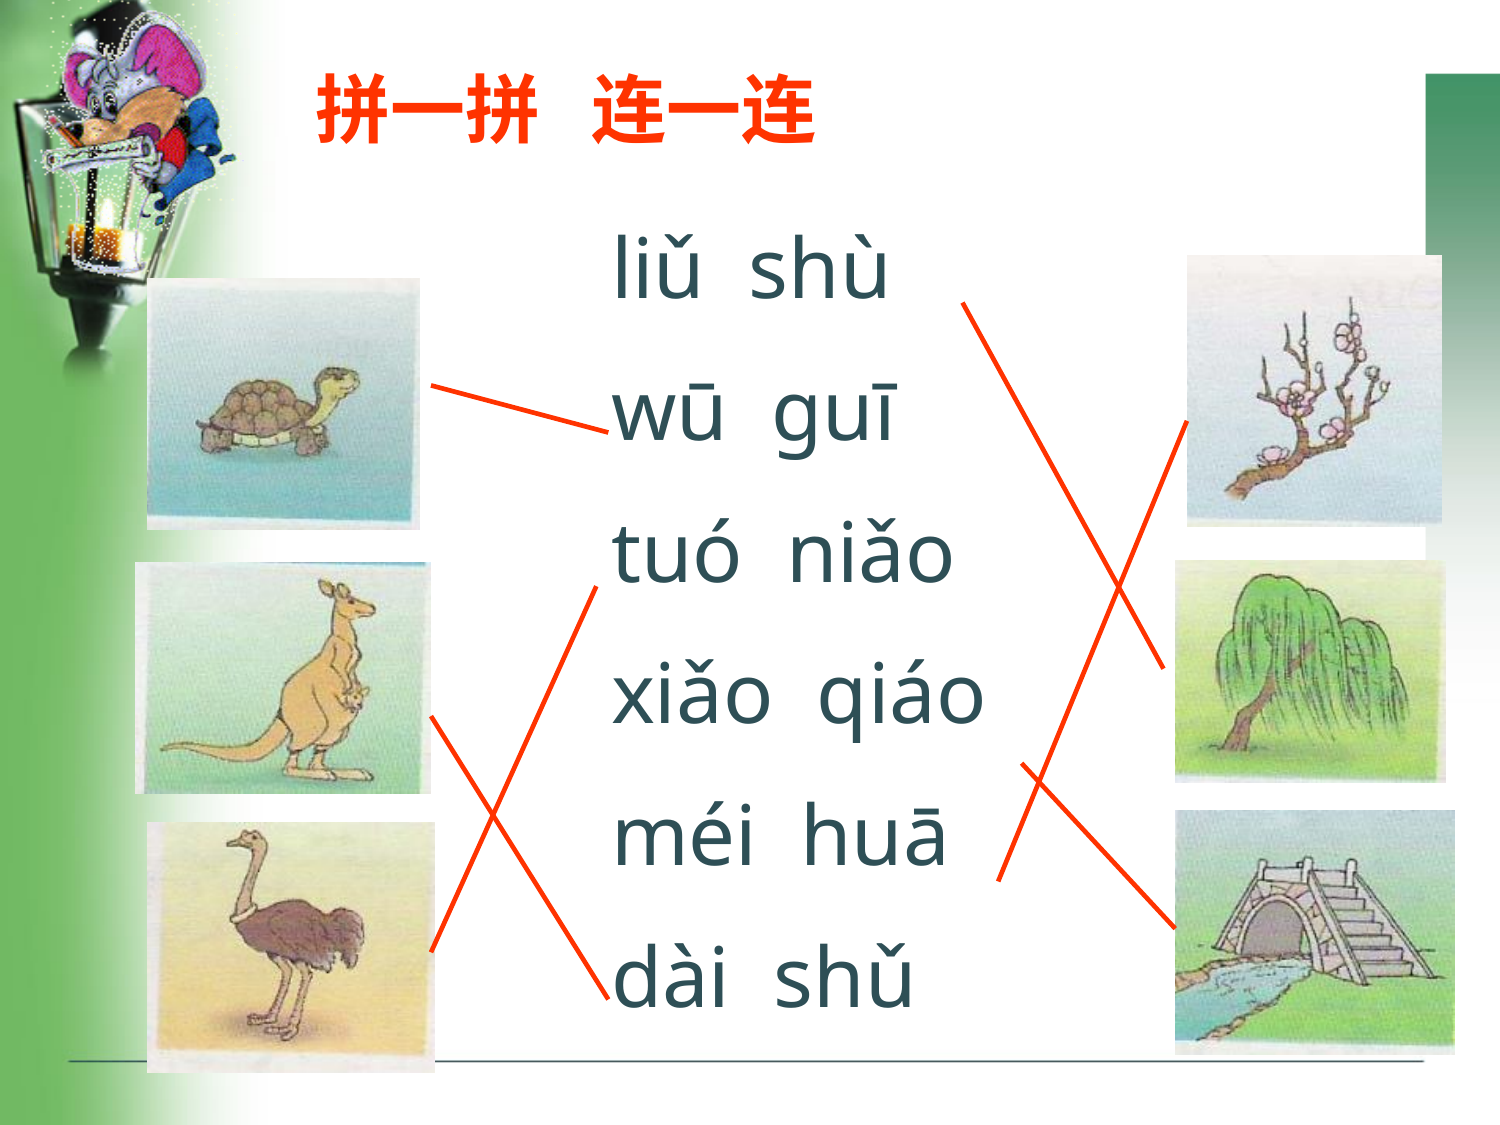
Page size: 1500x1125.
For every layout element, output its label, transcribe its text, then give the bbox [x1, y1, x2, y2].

text_box 拼一拼 连一连 [301, 54, 987, 160]
text_box liǔ shù wū ɡuī tuó niǎo xiǎo qiáo méi huā dài shǔ [596, 207, 1069, 1032]
picture [0, 0, 1500, 1125]
